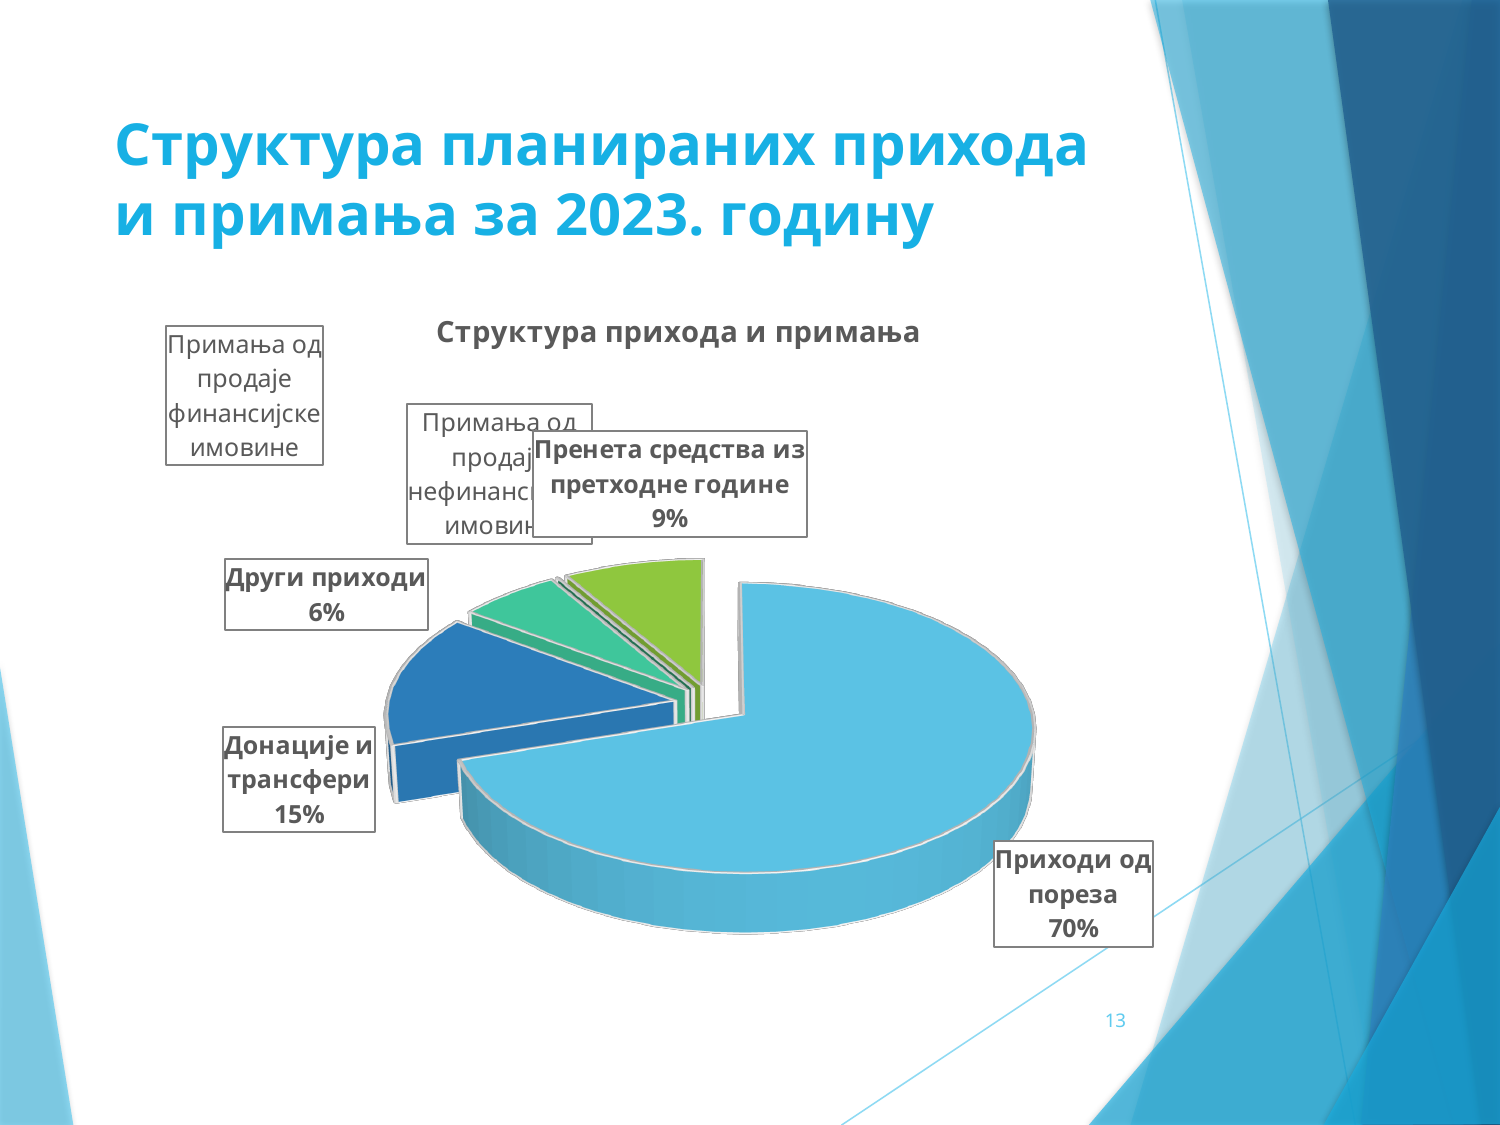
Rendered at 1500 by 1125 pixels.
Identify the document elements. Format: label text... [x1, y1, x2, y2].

title Структура планираних прихода и примања за 2023. годину [99, 99, 1142, 278]
chart [99, 278, 1258, 1052]
